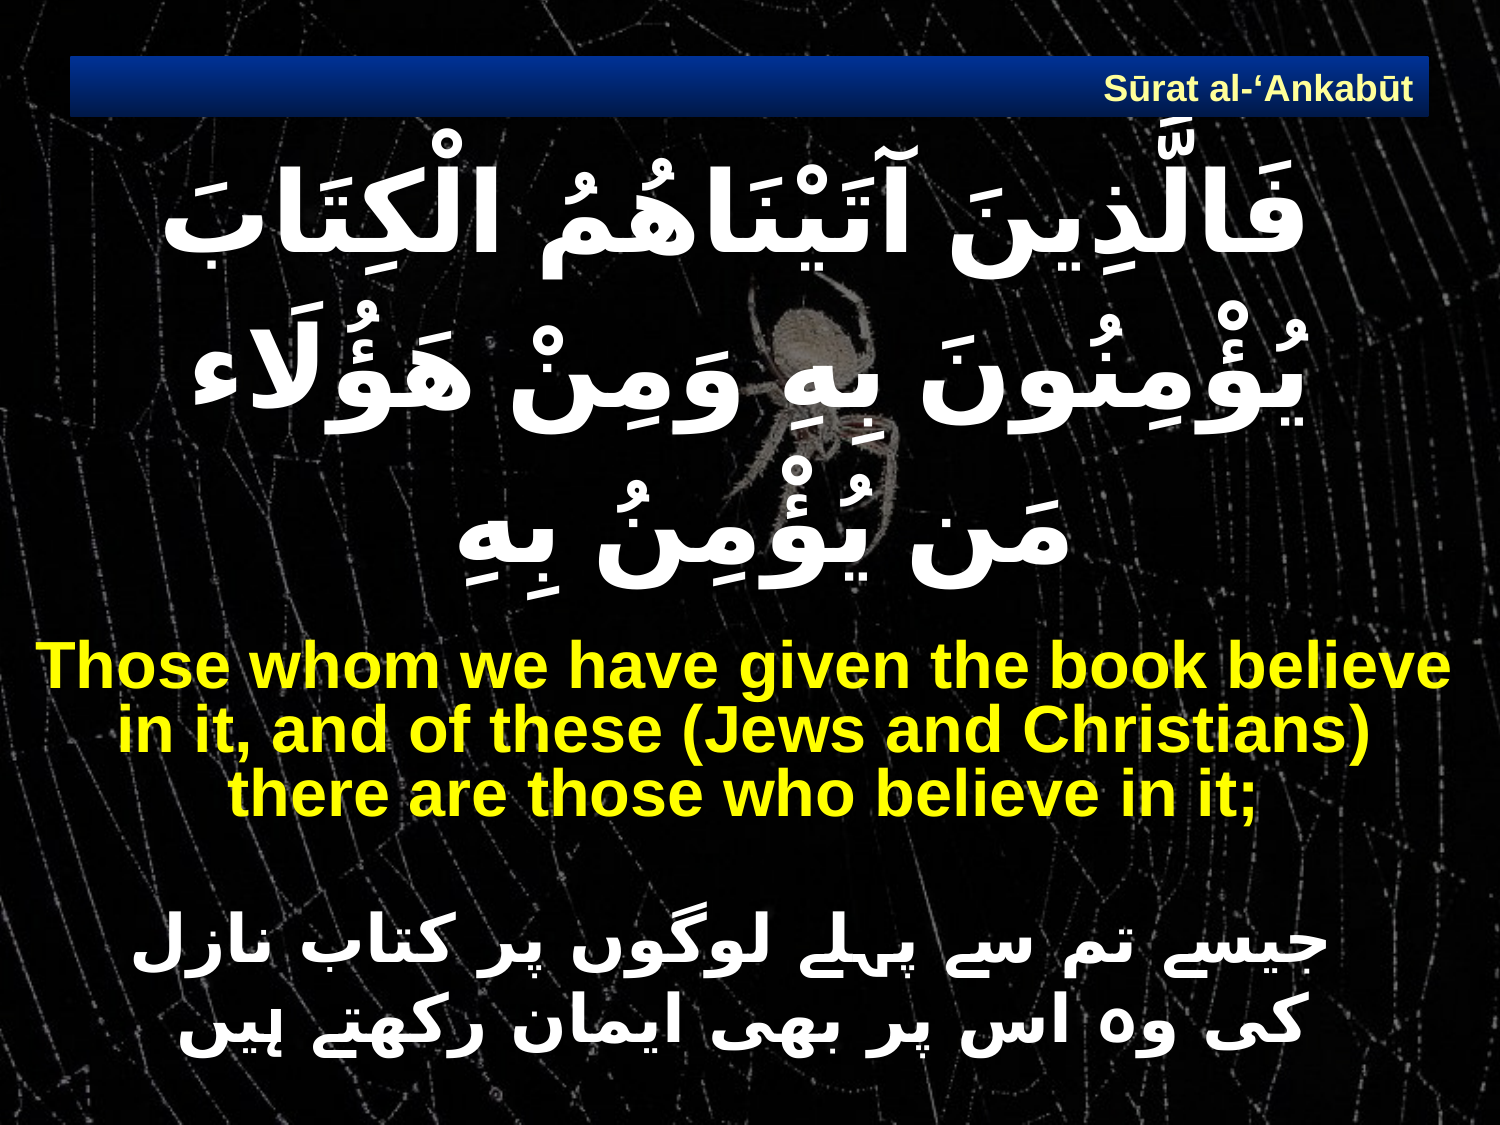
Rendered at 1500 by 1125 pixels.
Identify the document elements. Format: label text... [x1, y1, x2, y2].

text_box Sūrat al-‘Ankabūt [70, 56, 1429, 117]
subtitle Those whom we have given the book believe in it, and of these (Jews and Christians) there are those who believe in it; [29, 637, 1459, 925]
title فَالَّذِينَ آتَيْنَاهُمُ الْكِتَابَ يُؤْمِنُونَ بِهِ وَمِنْ هَؤُلَاء مَن يُؤْمِنُ بِهِ [112, 231, 1388, 473]
text_box جیسے تم سے پہلے لوگوں پر کتاب نازل کی وہ اس پر بھی ایمان رکھتے ہیں [105, 855, 1381, 1097]
picture [0, 0, 1500, 1125]
